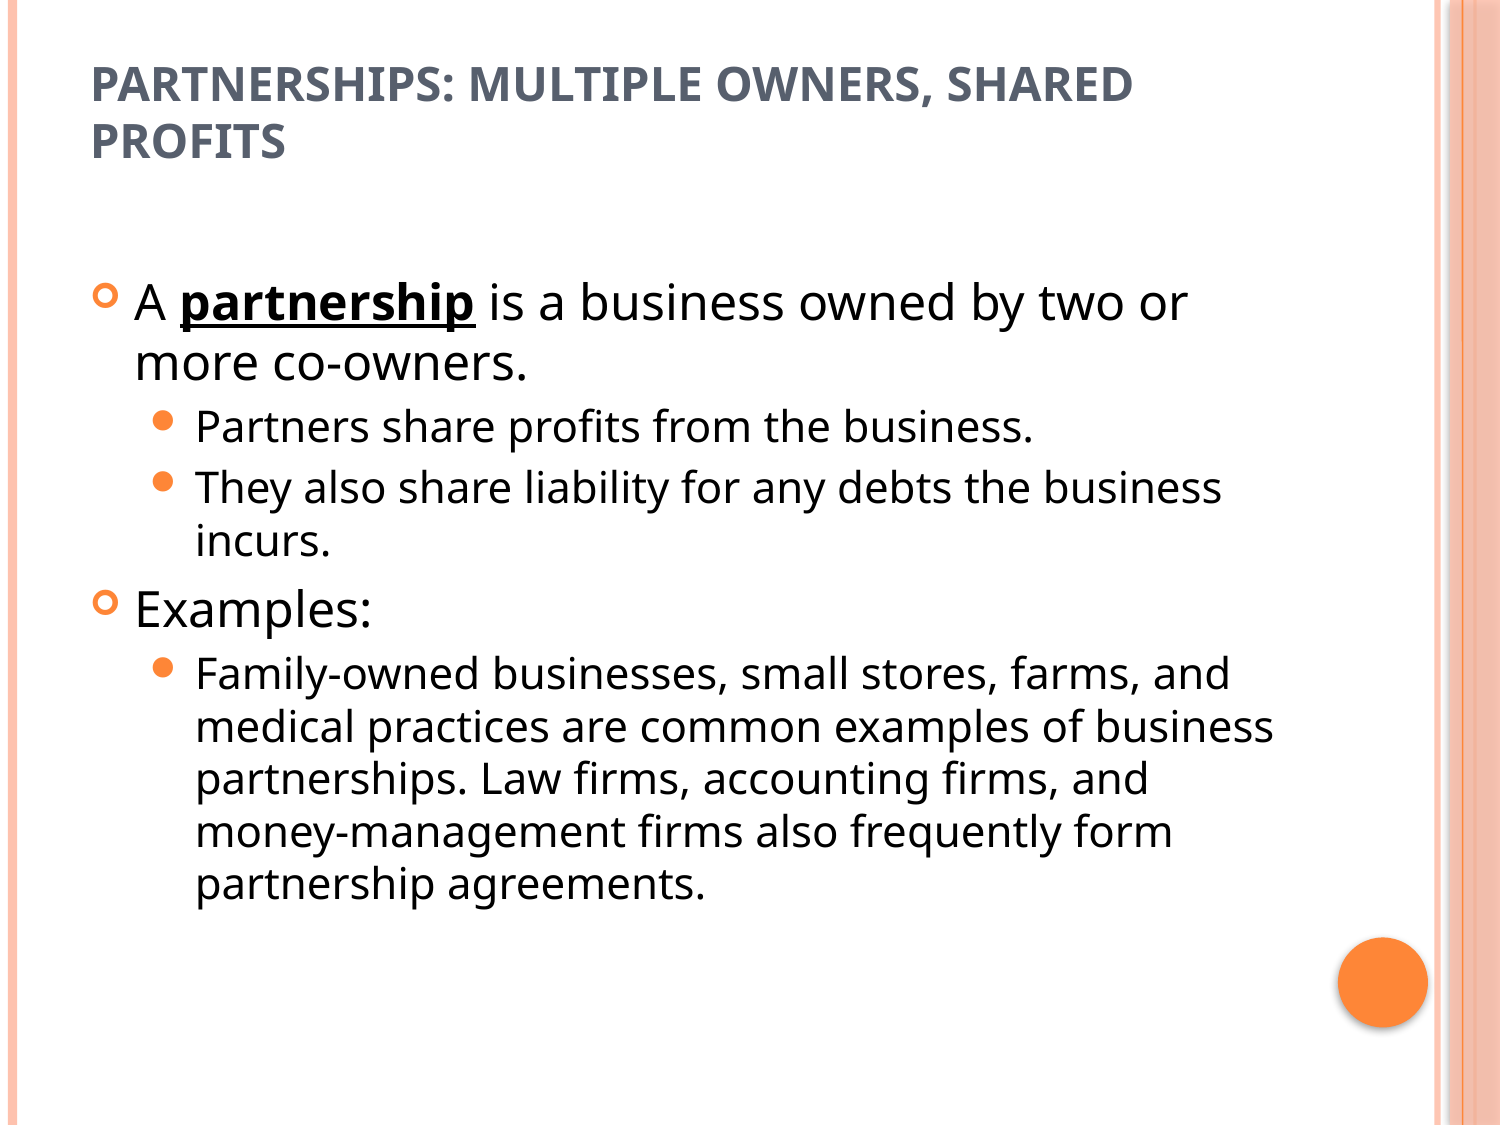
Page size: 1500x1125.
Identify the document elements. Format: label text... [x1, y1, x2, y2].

title Partnerships: Multiple Owners, Shared Profits [75, 45, 1300, 233]
list A partnership is a business owned by two or more co-owners. Partners share profits from the business. They also share liability for any debts the business incurs. Examples: Family-owned businesses, small stores, farms, and medical practices are common examples of business partnerships. Law firms, accounting firms, and money-management firms also frequently form partnership agreements. [75, 262, 1300, 1062]
